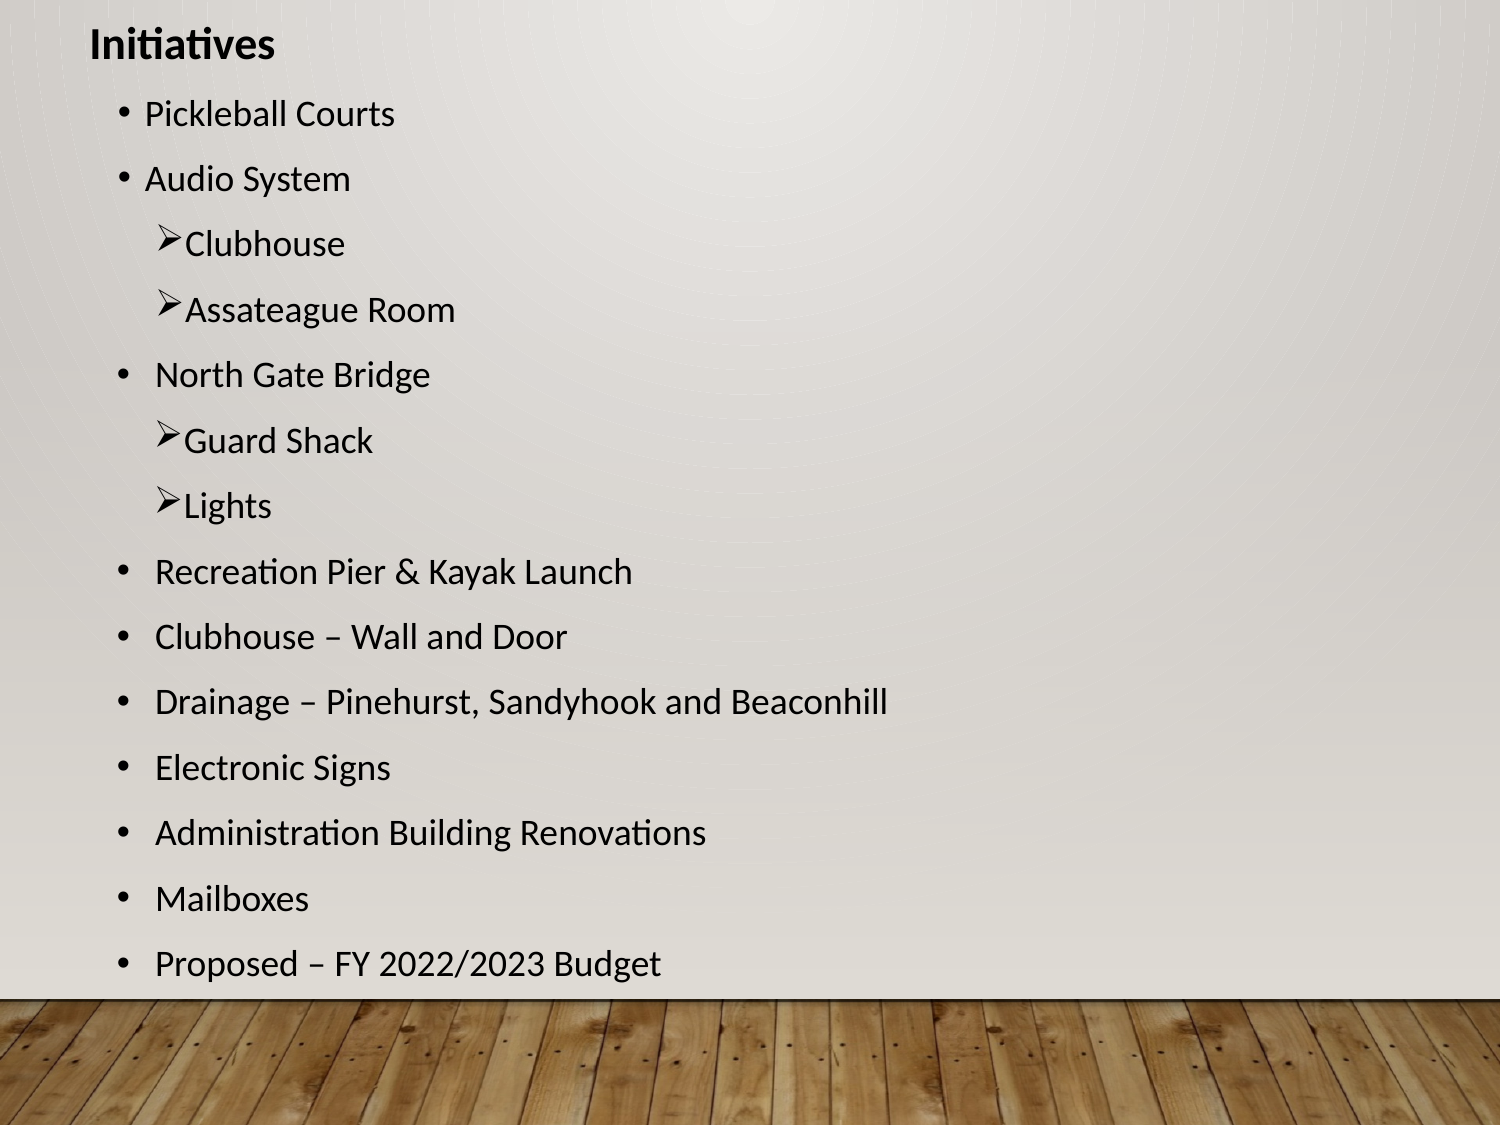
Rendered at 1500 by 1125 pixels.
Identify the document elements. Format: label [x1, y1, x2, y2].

text_box [74, 0, 1426, 1017]
picture [0, 999, 1500, 1125]
